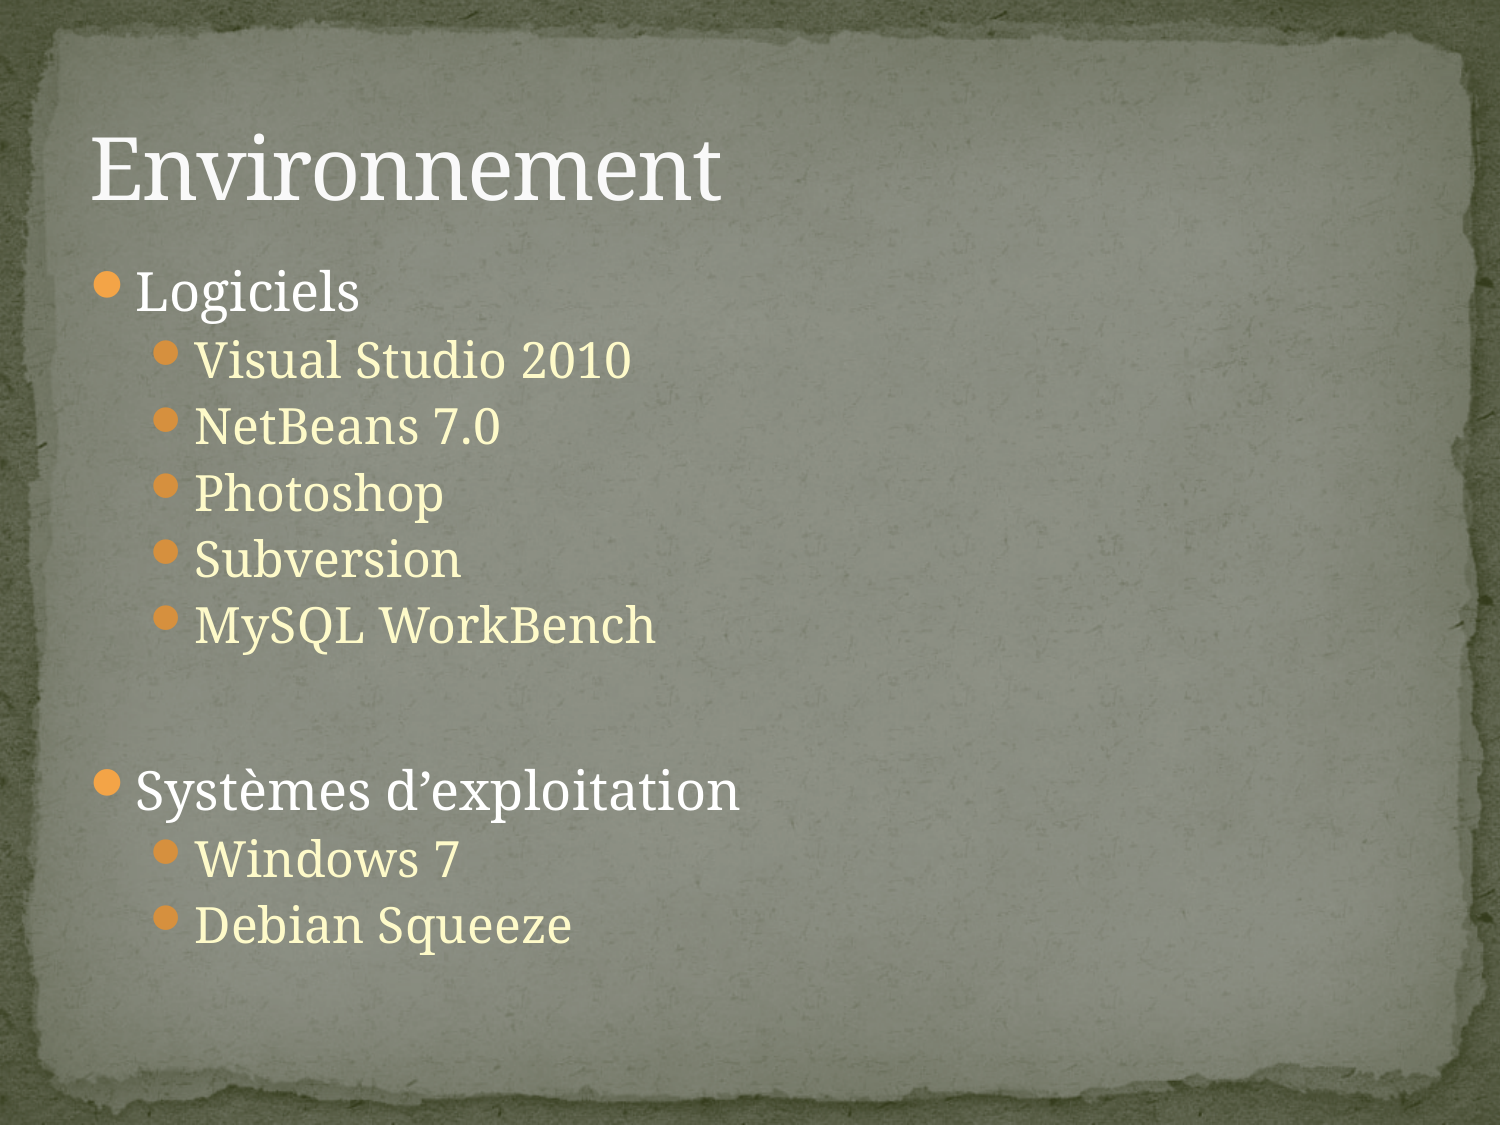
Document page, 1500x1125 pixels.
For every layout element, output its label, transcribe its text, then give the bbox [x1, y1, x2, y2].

title Environnement [74, 24, 1425, 225]
list Logiciels Visual Studio 2010 NetBeans 7.0 Photoshop Subversion MySQL WorkBench Systèmes d’exploitation Windows 7 Debian Squeeze [75, 249, 1425, 1000]
